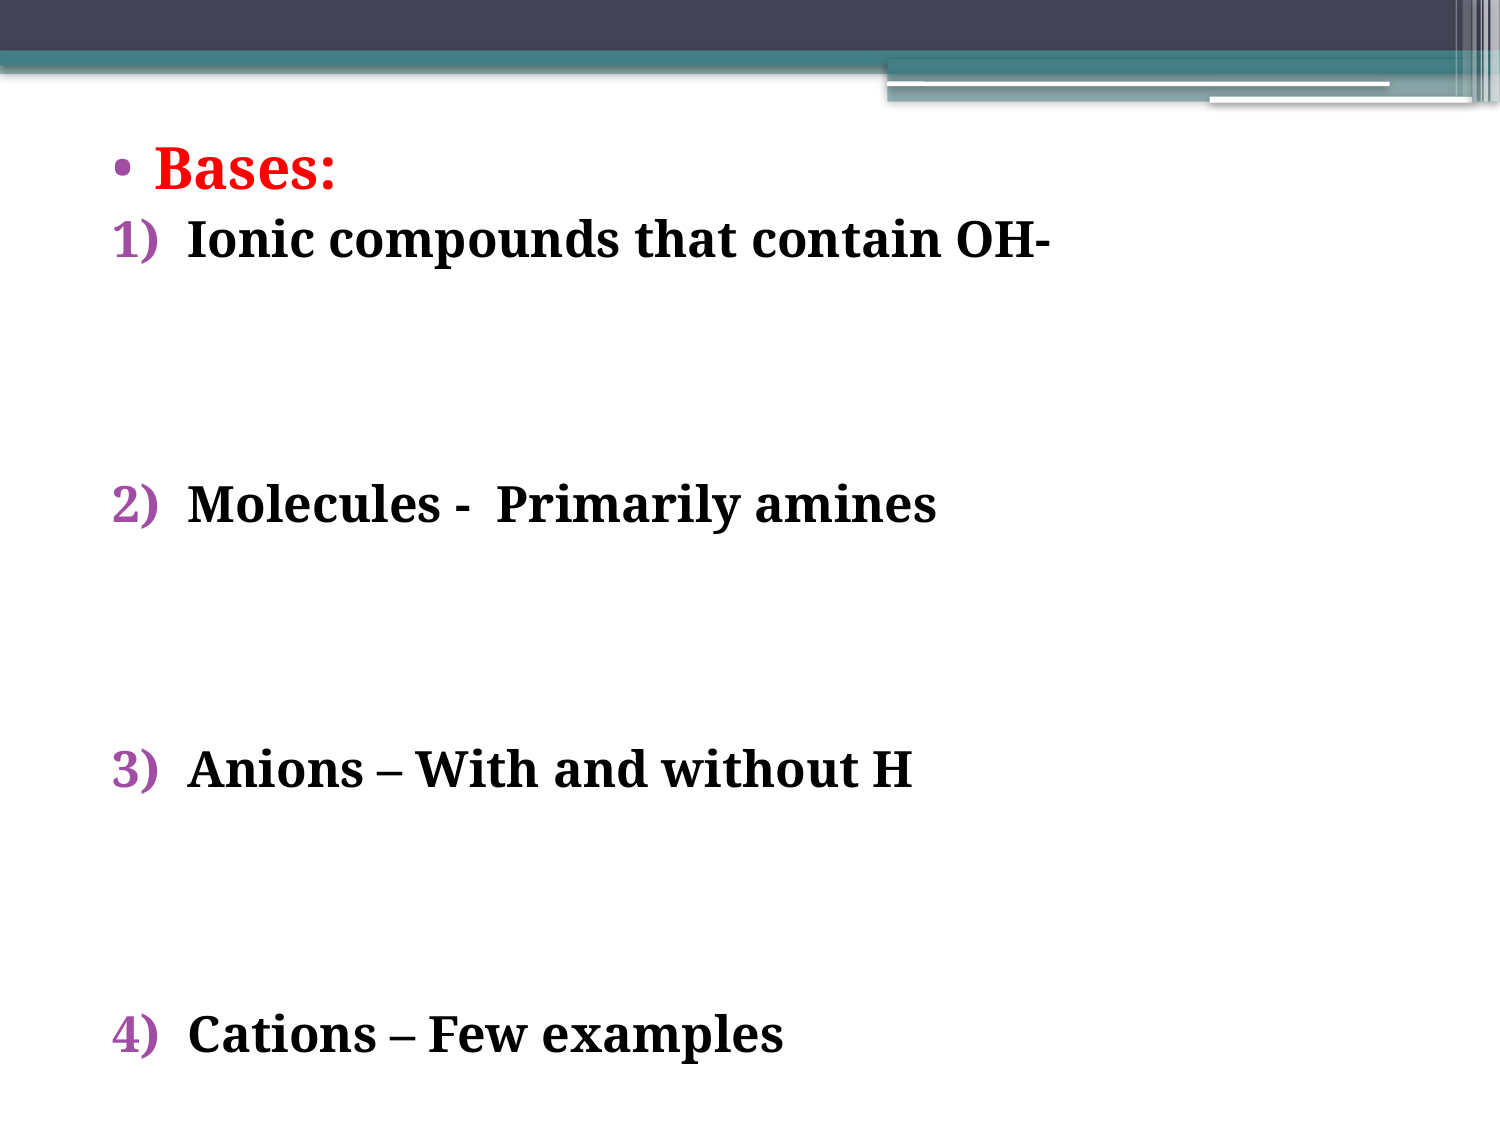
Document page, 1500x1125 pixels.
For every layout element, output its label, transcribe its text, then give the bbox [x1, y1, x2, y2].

list Bases: Ionic compounds that contain OH- Molecules - Primarily amines Anions – With and without H Cations – Few examples [80, 123, 1431, 1104]
